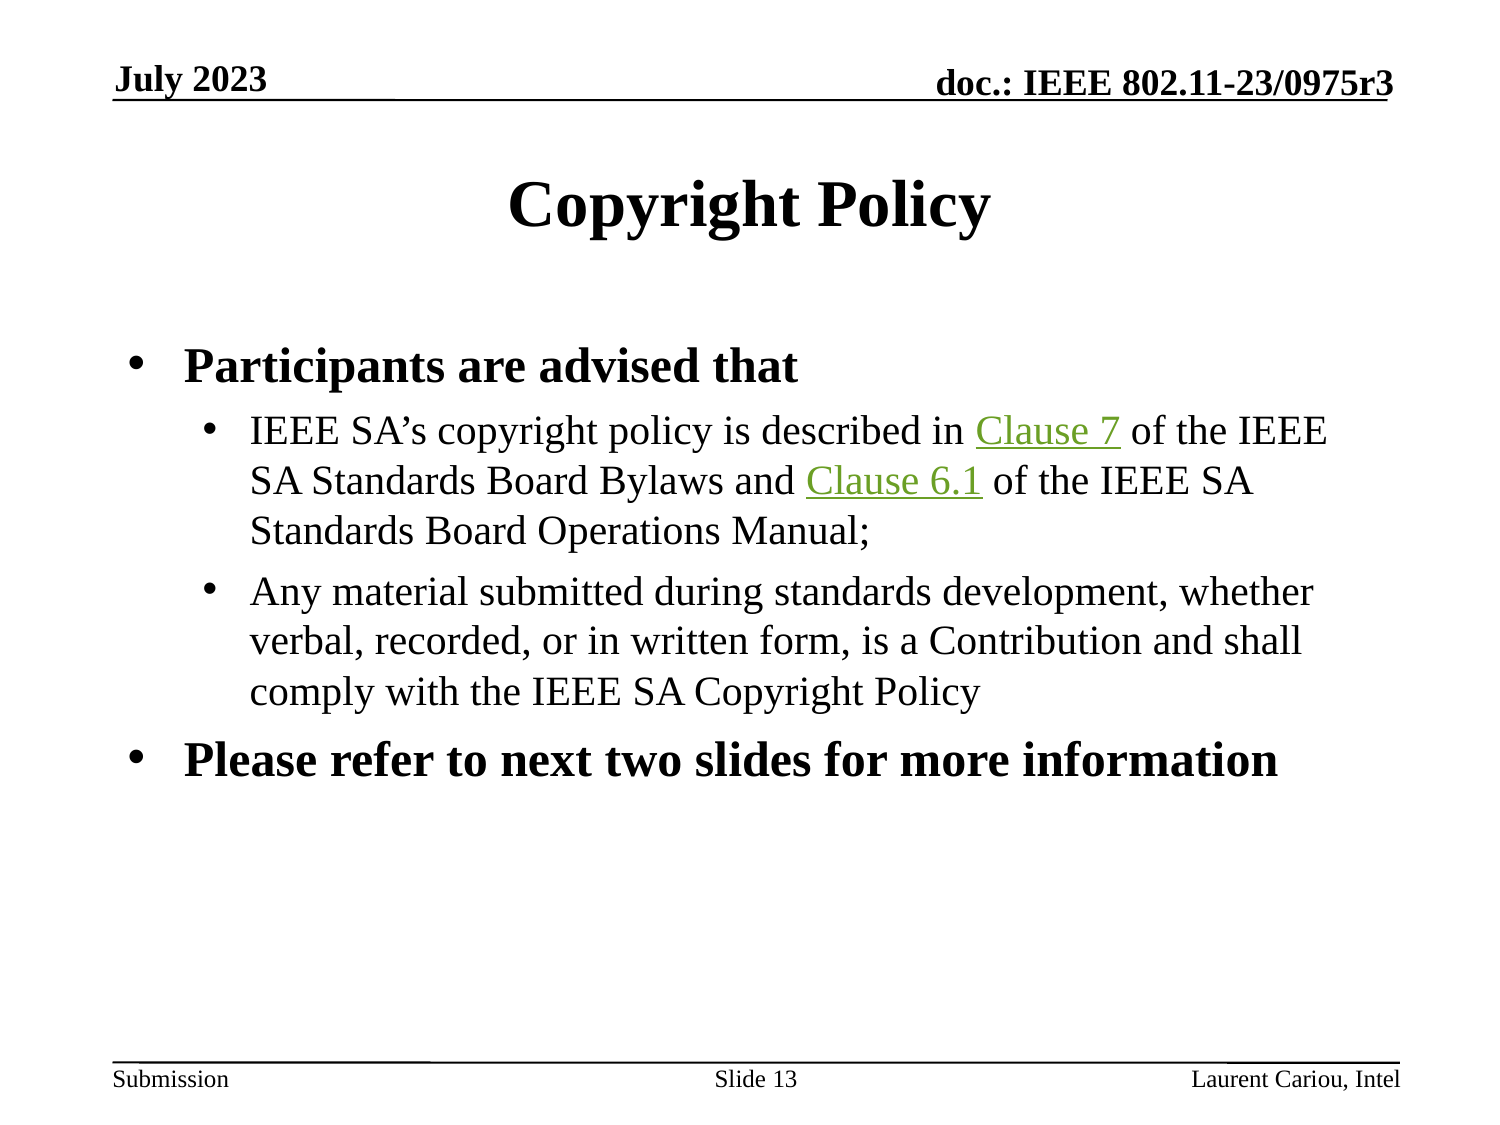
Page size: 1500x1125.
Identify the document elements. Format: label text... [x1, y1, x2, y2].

slide_number Slide 13 [712, 1061, 800, 1123]
list Participants are advised that IEEE SA’s copyright policy is described in Clause 7 of the IEEE SA Standards Board Bylaws and Clause 6.1 of the IEEE SA Standards Board Operations Manual; Any material submitted during standards development, whether verbal, recorded, or in written form, is a Contribution and shall comply with the IEEE SA Copyright Policy Please refer to next two slides for more information [112, 324, 1388, 1000]
footer Laurent Cariou, Intel [878, 1061, 1402, 1093]
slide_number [114, 54, 423, 100]
title Copyright Policy [112, 112, 1388, 288]
